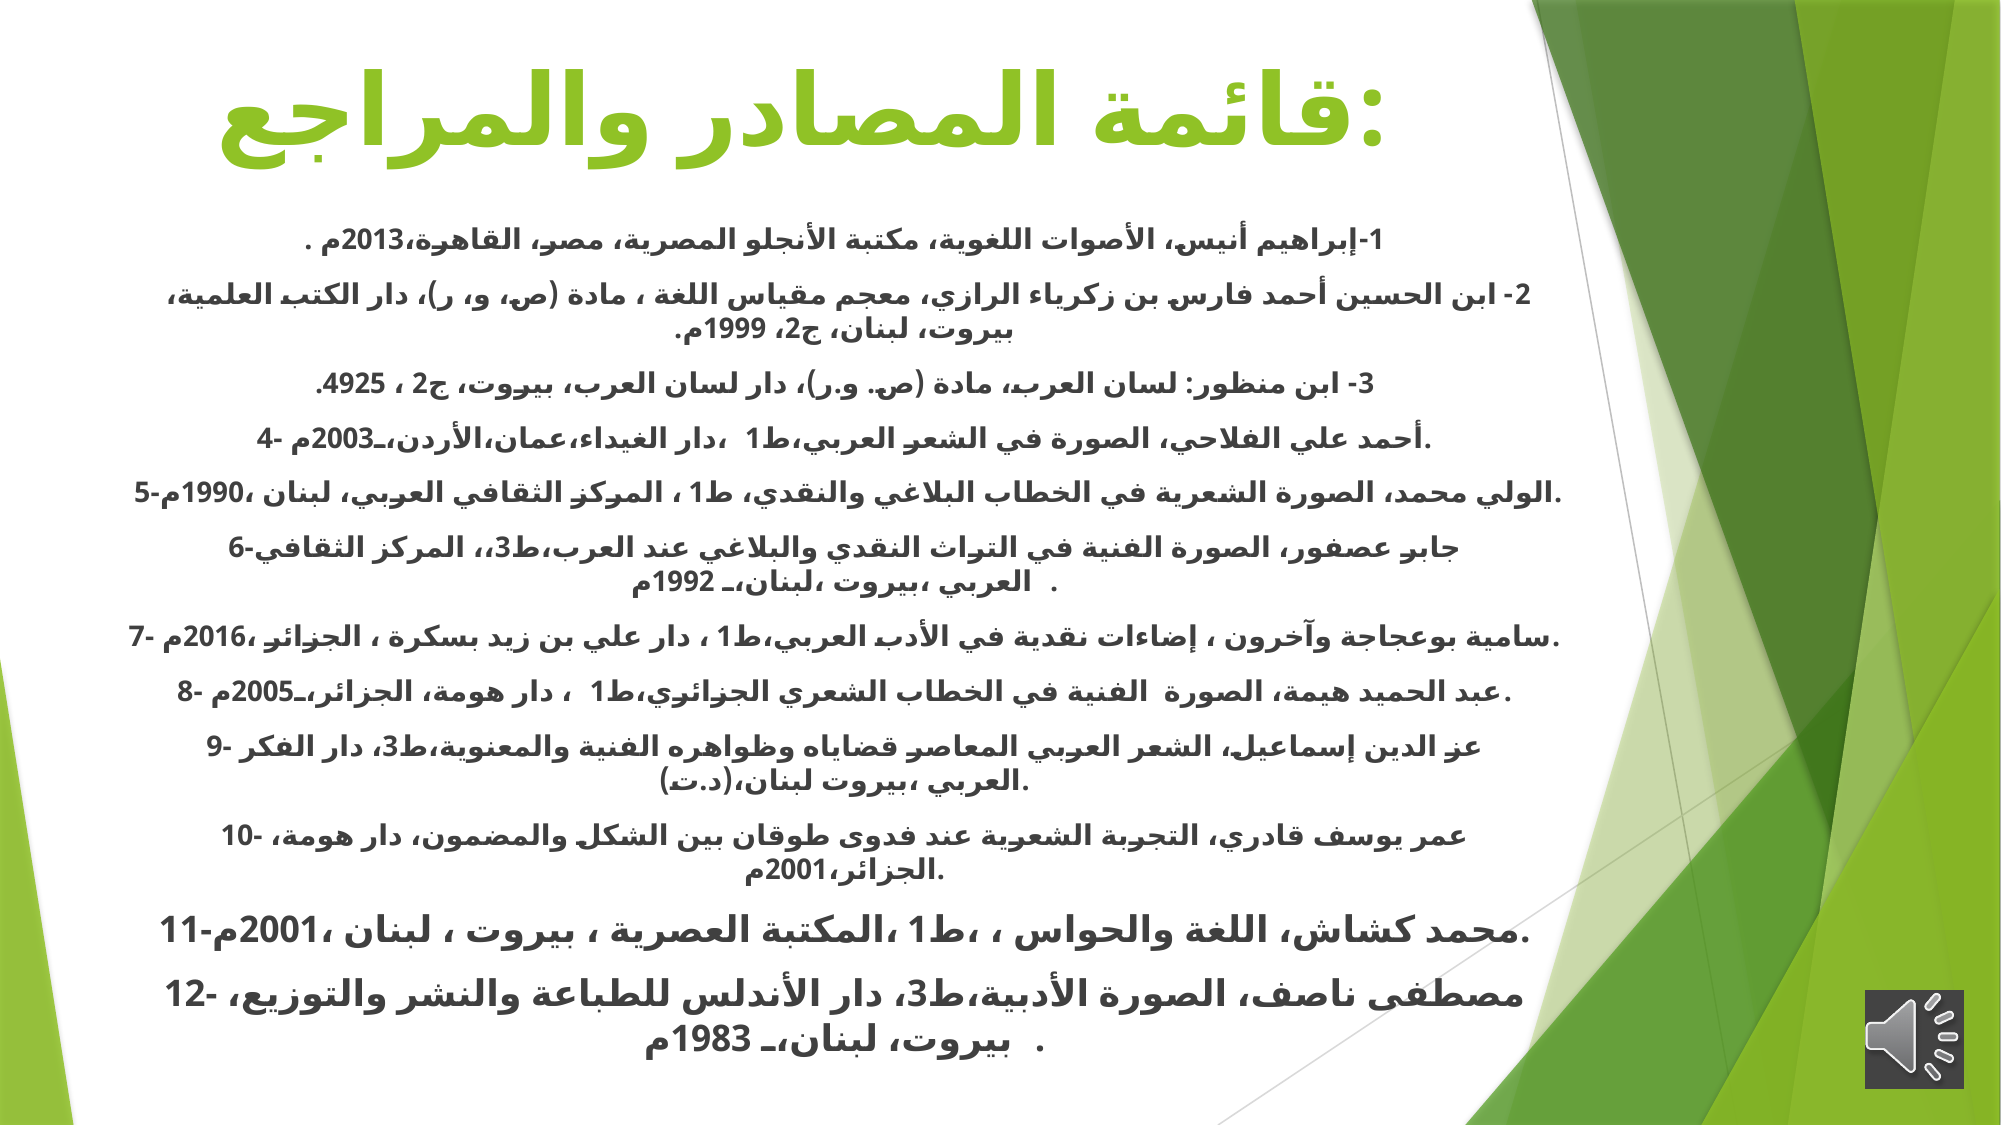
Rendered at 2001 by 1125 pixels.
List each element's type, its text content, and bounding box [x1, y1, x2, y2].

picture [1864, 989, 1966, 1091]
list 1-إبراهيم أنيس، الأصوات اللغوية، مكتبة الأنجلو المصرية، مصر، القاهرة،2013م . 2- ابن الحسين أحمد فارس بن زكرياء الرازي، معجم مقياس اللغة ، مادة (ص، و، ر)، دار الكتب العلمية، بيروت، لبنان، ج2، 1999م. 3- ابن منظور: لسان العرب، مادة (ص. و.ر)، دار لسان العرب، بيروت، ج2 ، 4925. 4- أحمد علي الفلاحي، الصورة في الشعر العربي،ط1،دار الغيداء،عمان،الأردن،2003م. 5-الولي محمد، الصورة الشعرية في الخطاب البلاغي والنقدي، ط1، المركز الثقافي العربي، لبنان ،1990م. 6-جابر عصفور، الصورة الفنية في التراث النقدي والبلاغي عند العرب،ط3،، المركز الثقافي العربي ،بيروت ،لبنان، 1992م. 7- سامية بوعجاجة وآخرون ، إضاءات نقدية في الأدب العربي،ط1، دار علي بن زيد بسكرة ، الجزائر ،2016م. 8- عبد الحميد هيمة، الصورة الفنية في الخطاب الشعري الجزائري،ط1، دار هومة، الجزائر،2005م. 9- عز الدين إسماعيل، الشعر العربي المعاصر قضاياه وظواهره الفنية والمعنوية،ط3، دار الفكر العربي ،بيروت لبنان،(د.ت). 10- عمر يوسف قادري، التجربة الشعرية عند فدوى طوقان بين الشكل والمضمون، دار هومة، الجزائر،2001م. 11-محمد كشاش، اللغة والحواس ، ،ط1،المكتبة العصرية ، بيروت ، لبنان ،2001م. 12- مصطفى ناصف، الصورة الأدبية،ط3، دار الأندلس للطباعة والنشر والتوزيع، بيروت، لبنان، 1983م. [111, 213, 1579, 1125]
title قائمة المصادر والمراجع: [82, 38, 1522, 191]
